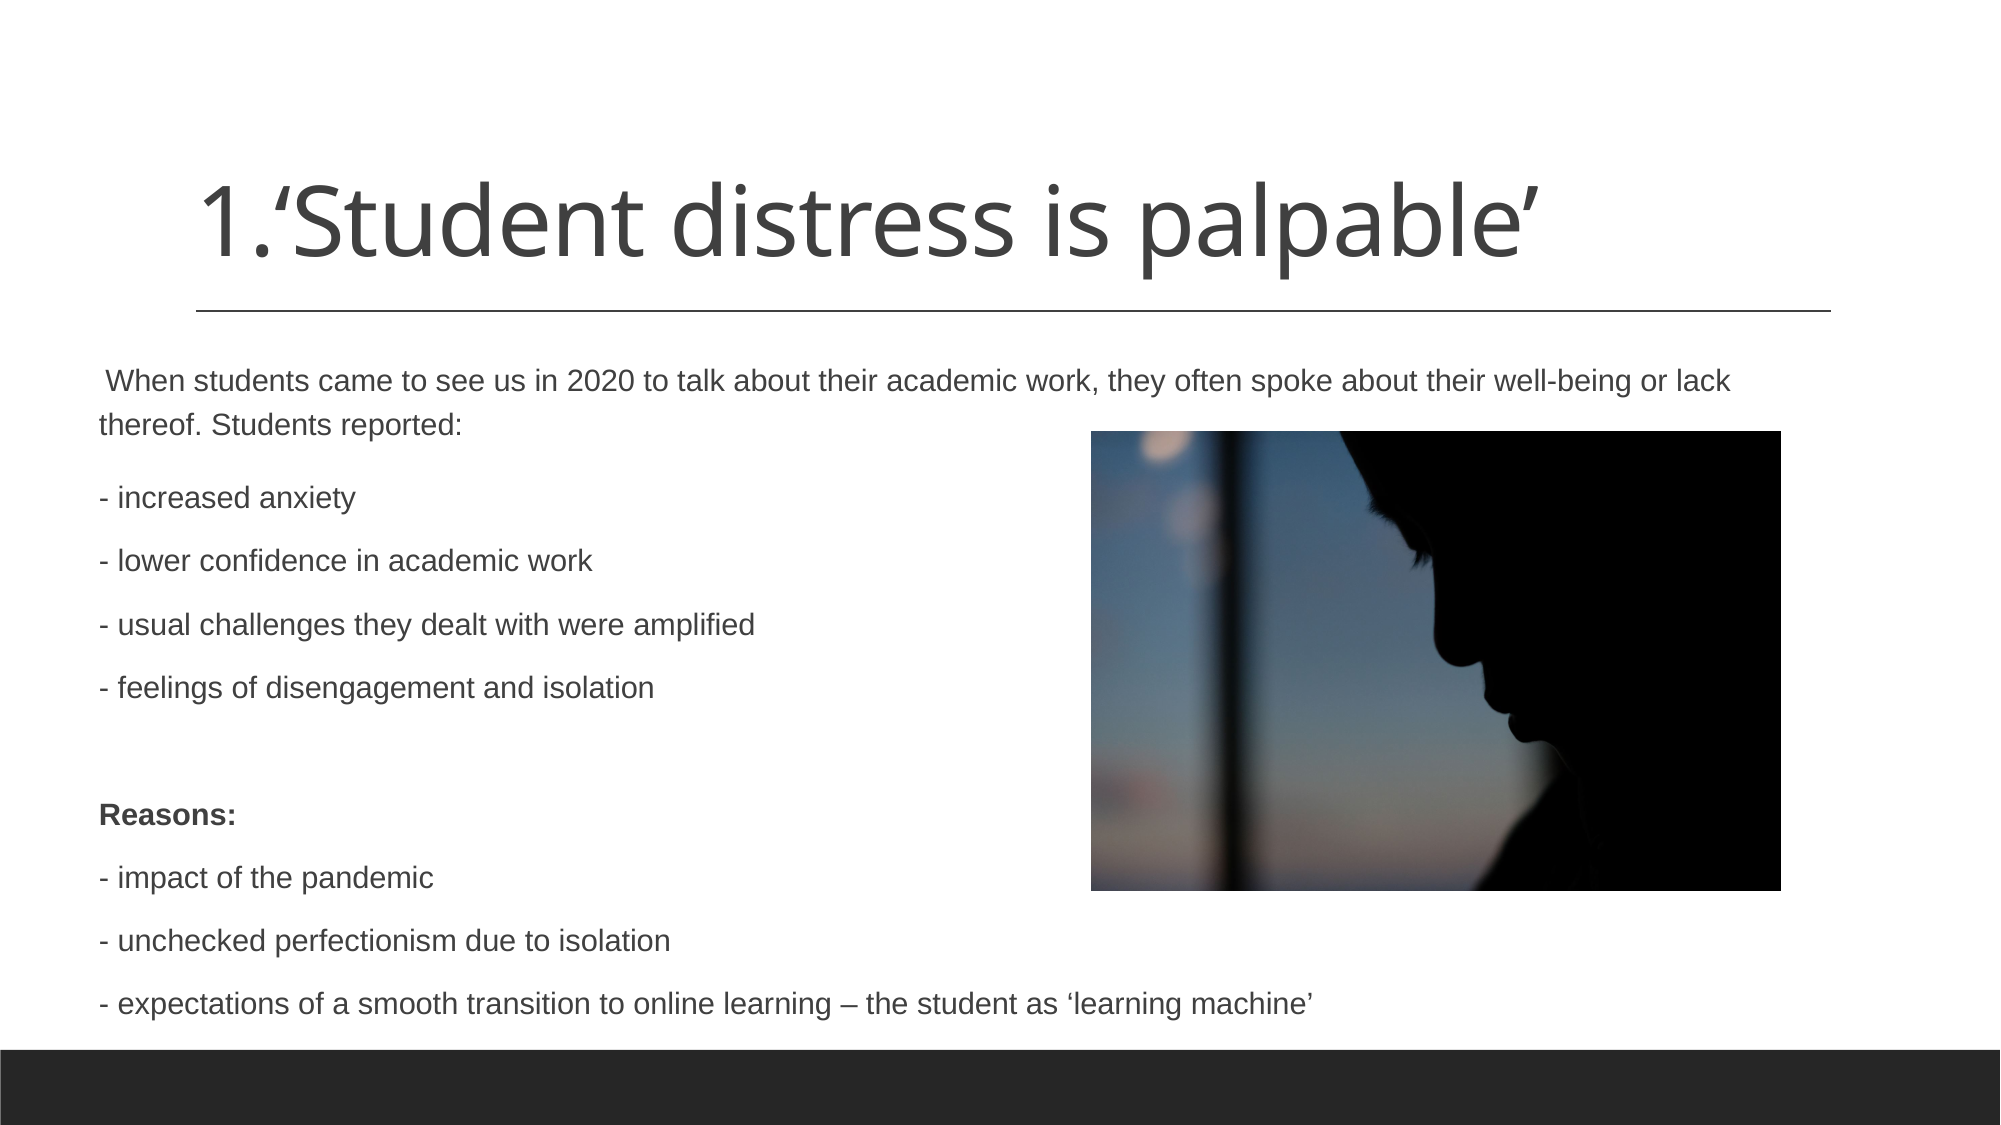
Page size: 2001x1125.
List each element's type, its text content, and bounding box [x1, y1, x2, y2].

picture [1091, 430, 1781, 891]
list When students came to see us in 2020 to talk about their academic work, they often spoke about their well-being or lack thereof. Students reported: - increased anxiety - lower confidence in academic work - usual challenges they dealt with were amplified - feelings of disengagement and isolation Reasons: - impact of the pandemic - unchecked perfectionism due to isolation - expectations of a smooth transition to online learning – the student as ‘learning machine’ [83, 345, 1830, 1034]
title 1.‘Student distress is palpable’ [180, 47, 1830, 285]
